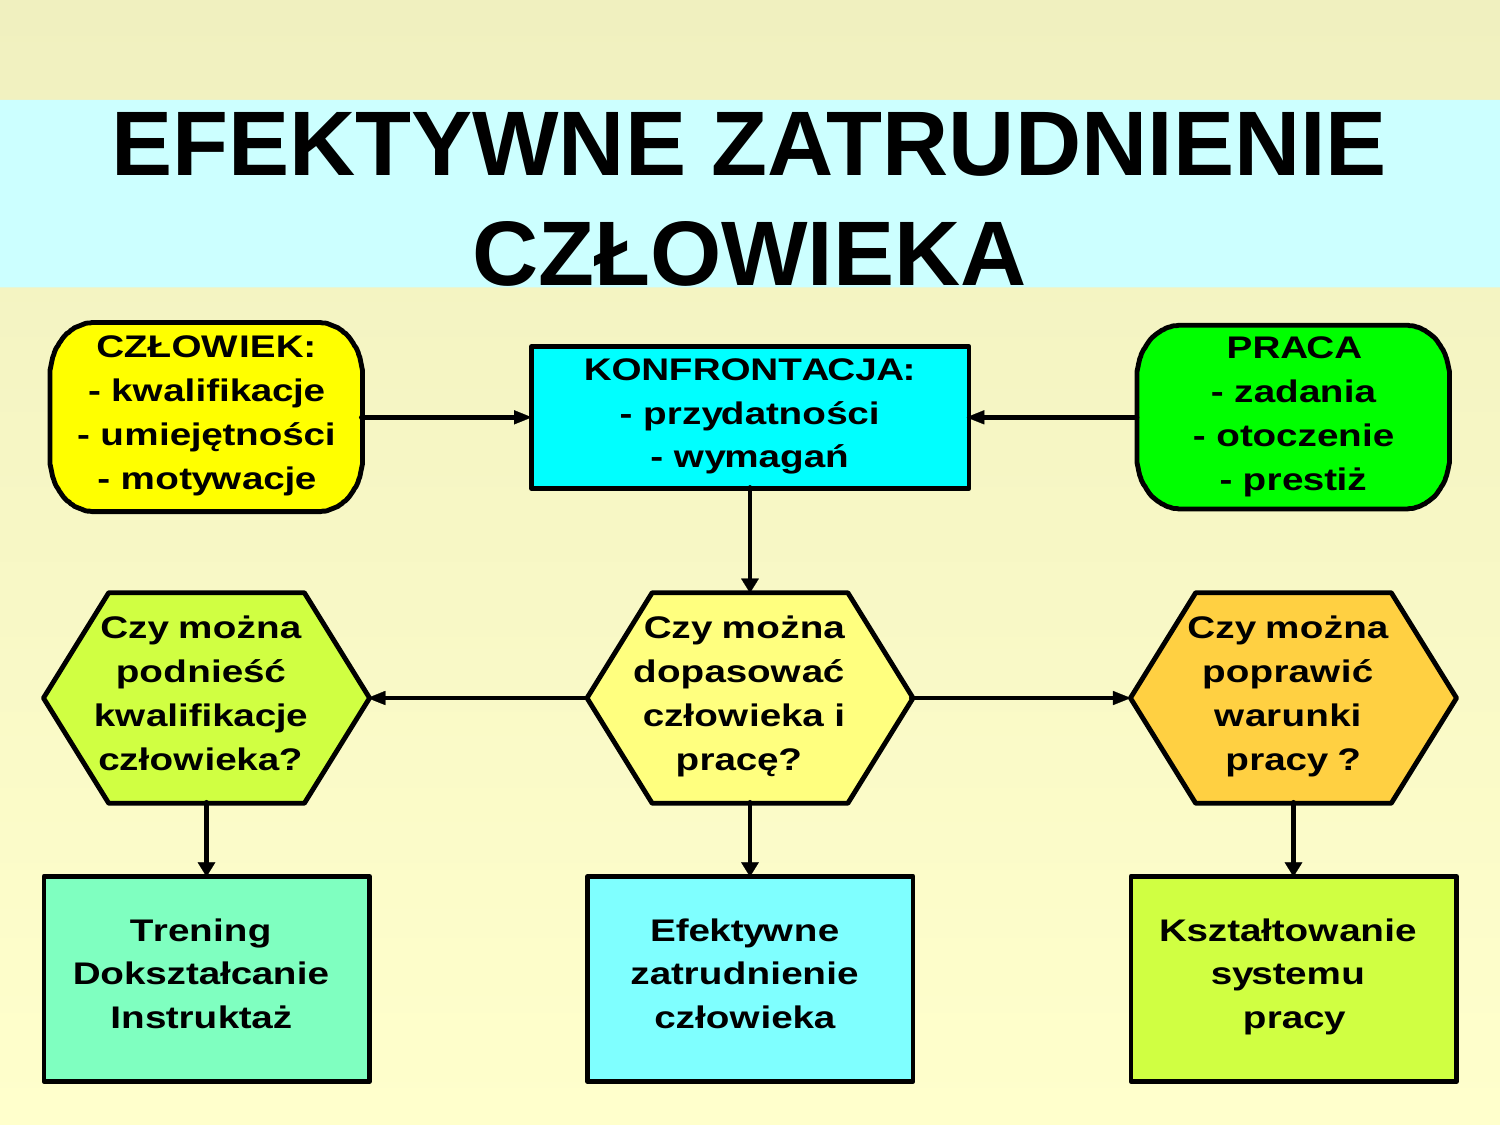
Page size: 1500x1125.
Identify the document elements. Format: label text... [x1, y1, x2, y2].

title EFEKTYWNE ZATRUDNIENIE CZŁOWIEKA [0, 99, 1500, 286]
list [0, 287, 1500, 1117]
